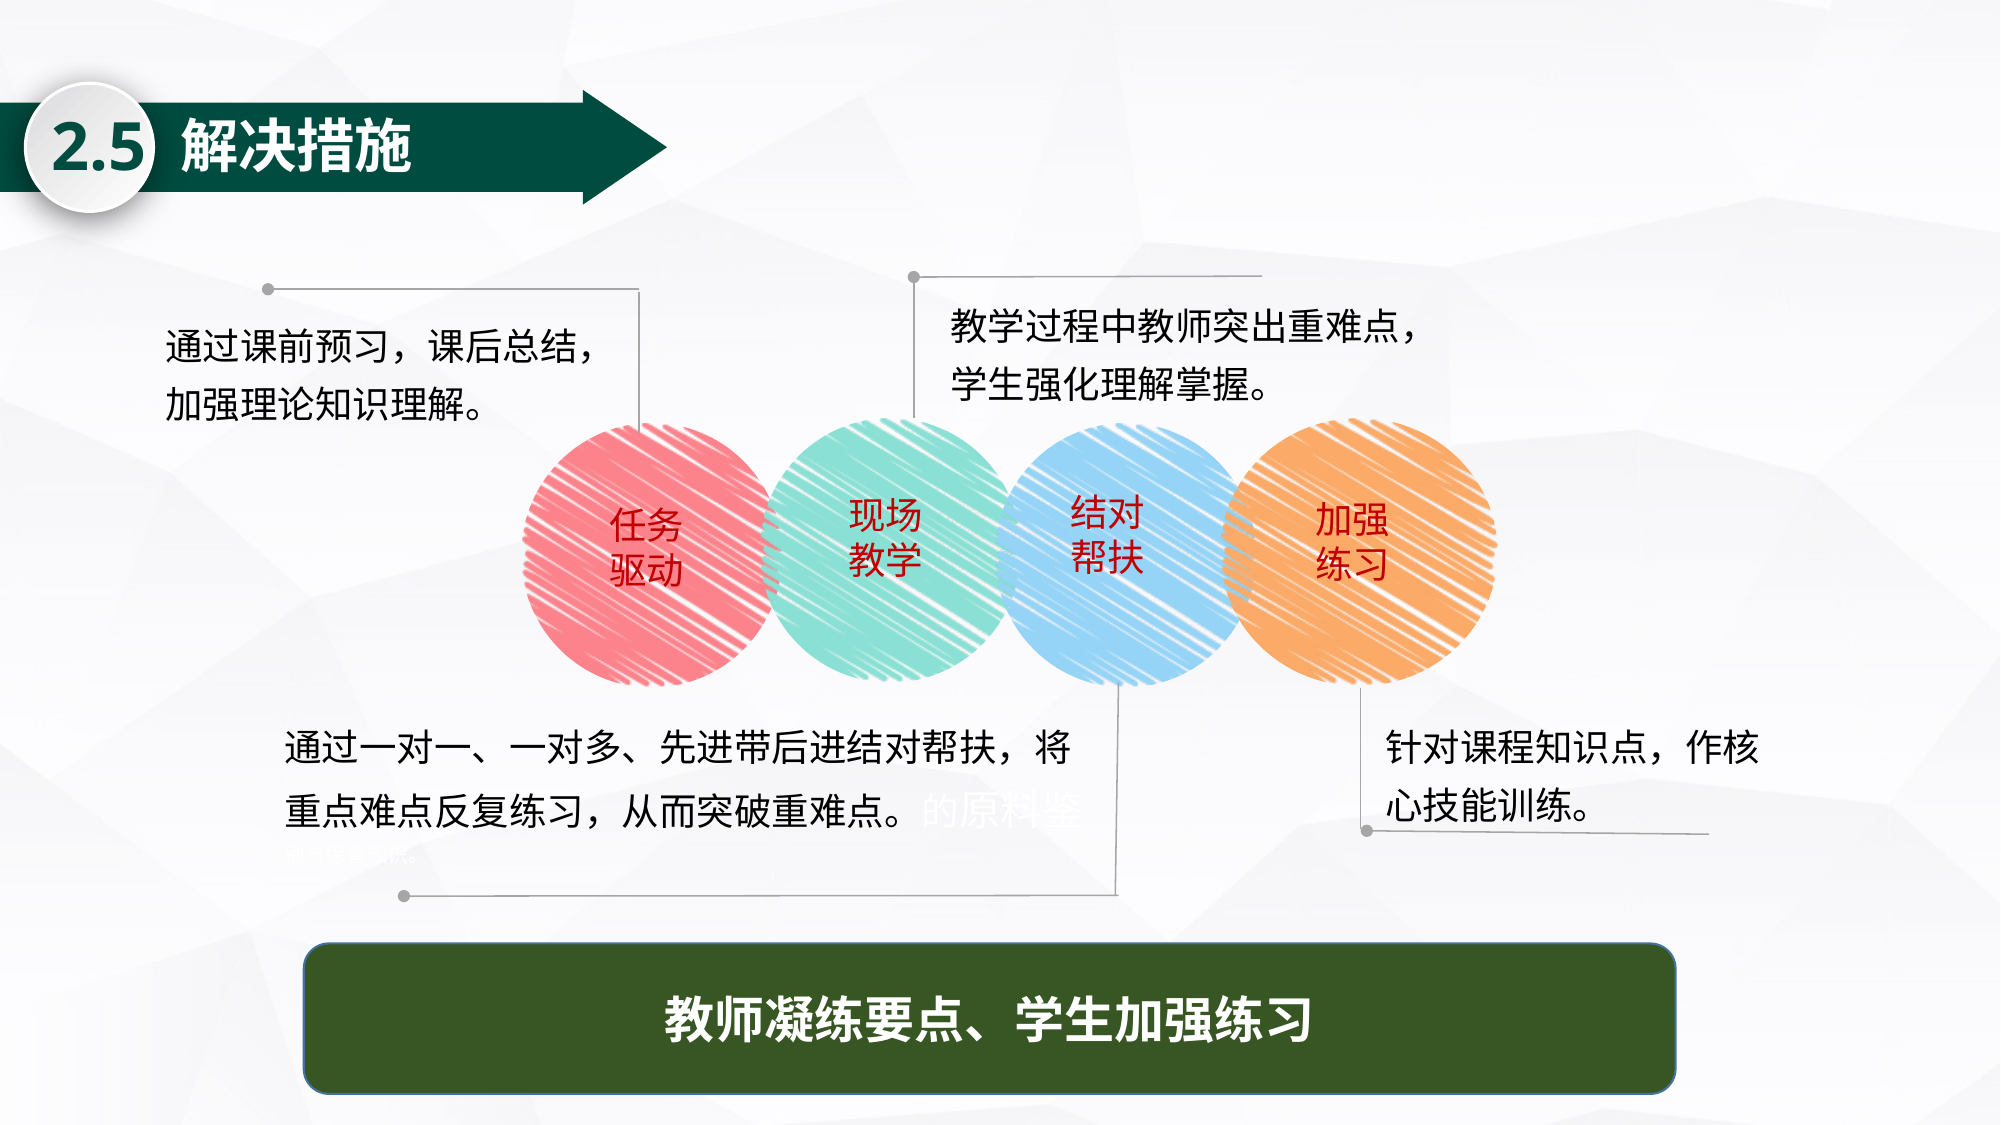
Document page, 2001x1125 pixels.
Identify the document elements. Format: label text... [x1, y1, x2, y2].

text_box 通过课前预习，课后总结，加强理论知识理解。 [165, 309, 624, 427]
text_box 加强练习 [1288, 488, 1417, 594]
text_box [1366, 830, 1710, 835]
text_box 通过一对一、一对多、先进带后进结对帮扶，将重点难点反复练习，从而突破重难点。的原料鉴别与保管知识。 [284, 710, 1094, 867]
text_box [994, 422, 1239, 688]
text_box [1220, 417, 1498, 687]
text_box [521, 422, 772, 688]
text_box [60, 82, 119, 89]
text_box 任务驱动 [580, 494, 714, 600]
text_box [1115, 682, 1119, 895]
text_box 教师凝练要点、学生加强练习 [302, 942, 1677, 1095]
text_box [759, 417, 1009, 683]
text_box 解决措施 [165, 101, 1329, 232]
text_box 现场教学 [820, 484, 951, 590]
text_box 教学过程中教师突出重难点，学生强化理解掌握。 [950, 289, 1454, 407]
picture [0, 0, 2001, 1125]
text_box 针对课程知识点，作核心技能训练。 [1385, 710, 1771, 828]
text_box [59, 205, 120, 213]
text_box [0, 89, 668, 205]
text_box 结对帮扶 [1039, 481, 1176, 587]
